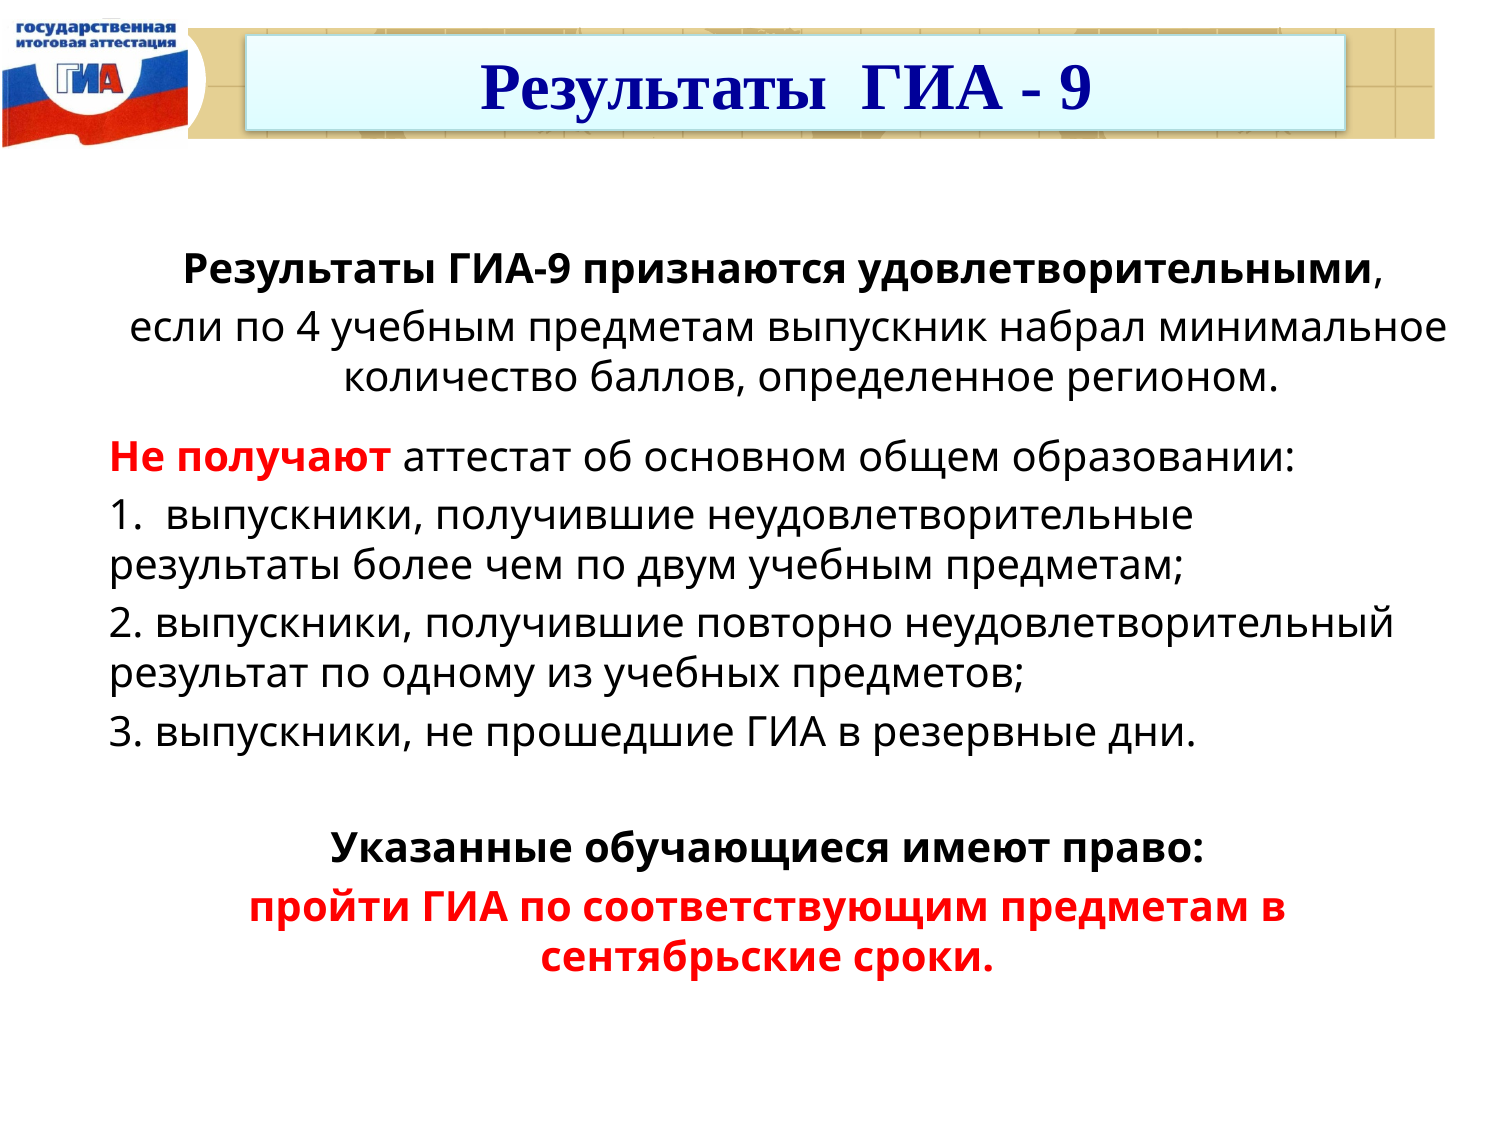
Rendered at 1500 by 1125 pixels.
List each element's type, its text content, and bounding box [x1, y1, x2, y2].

text_box Результаты ГИА-9 признаются удовлетворительными, если по 4 учебным предметам выпускник набрал минимальное количество баллов, определенное регионом. [93, 175, 1484, 949]
picture [1, 14, 190, 151]
text_box Результаты ГИА - 9 [245, 34, 1346, 131]
text_box Не получают аттестат об основном общем образовании: 1. выпускники, получившие неудовлетворительные результаты более чем по двум учебным предметам; 2. выпускники, получившие повторно неудовлетворительный результат по одному из учебных предметов; 3. выпускники, не прошедшие ГИА в резервные дни. Указанные обучающиеся имеют право: пройти ГИА по соответствующим предметам в сентябрьские сроки. [93, 421, 1442, 1083]
